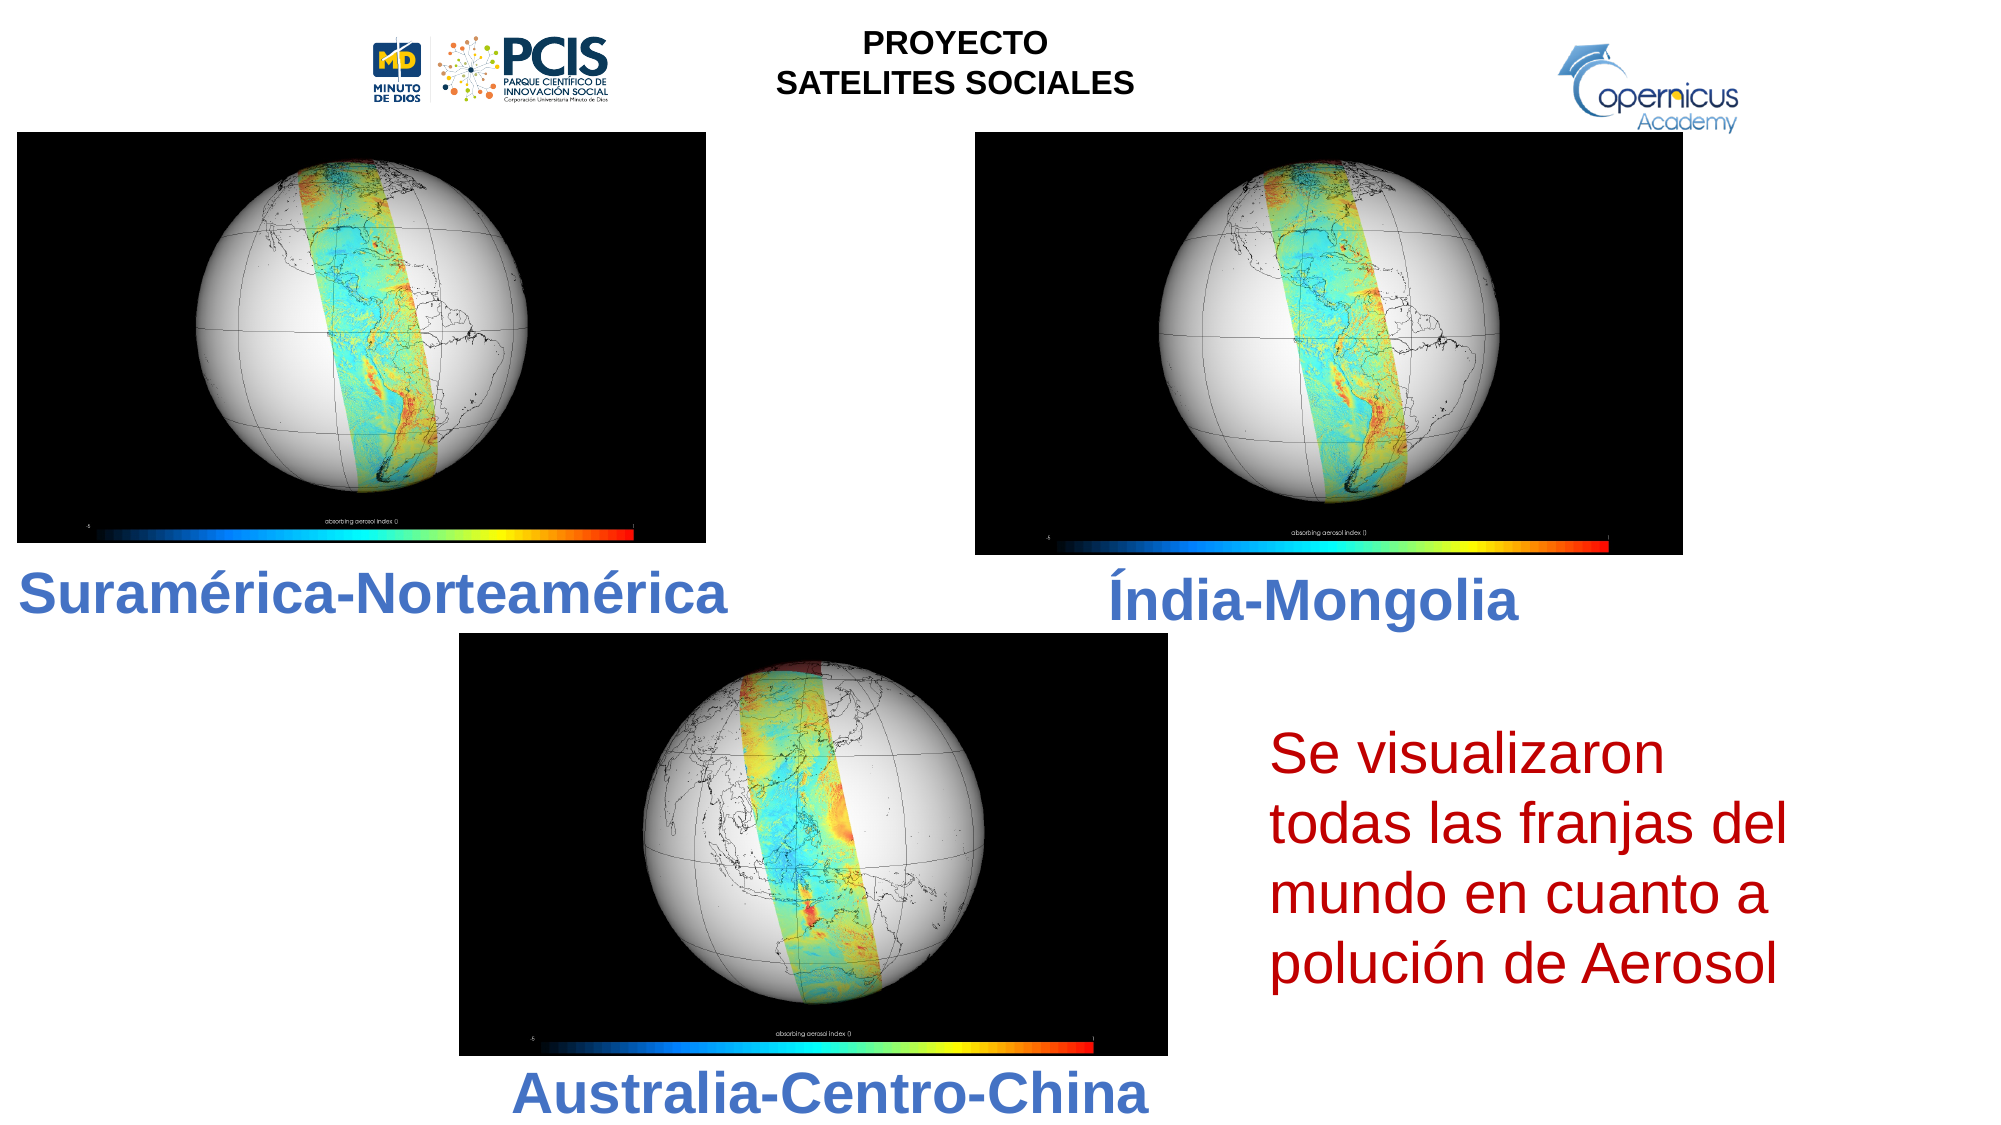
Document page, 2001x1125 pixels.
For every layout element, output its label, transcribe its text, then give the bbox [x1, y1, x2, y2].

text_box Australia-Centro-China [496, 1056, 1165, 1125]
picture [373, 36, 608, 103]
text_box Suramérica-Norteamérica [4, 547, 745, 633]
picture [459, 633, 1168, 1056]
text_box Índia-Mongolia [1093, 555, 1535, 640]
picture [974, 36, 1744, 555]
picture [17, 132, 706, 543]
text_box Se visualizaron todas las franjas del mundo en cuanto a polución de Aerosol [1255, 707, 1820, 1003]
